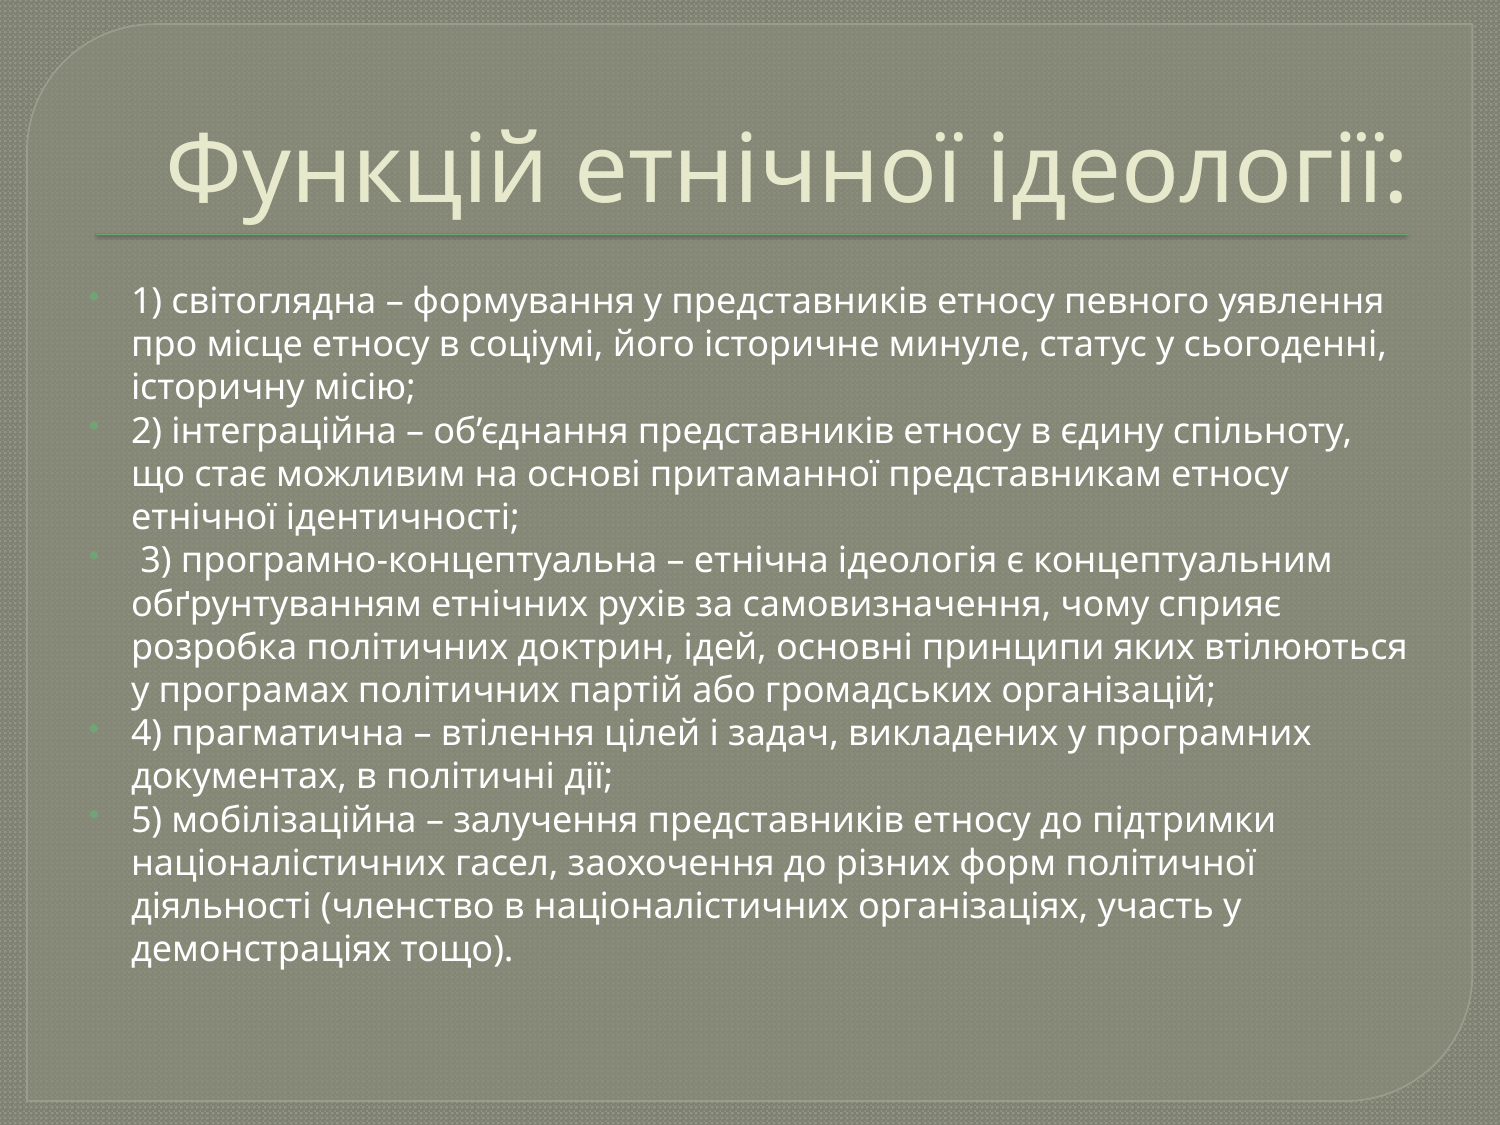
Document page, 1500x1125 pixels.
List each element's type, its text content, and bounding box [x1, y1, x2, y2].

title Функцій етнічної ідеології: [75, 41, 1425, 230]
list 1) світоглядна – формування у представників етносу певного уявлення про місце етносу в соціумі, його історичне минуле, статус у сьогоденні, історичну місію; 2) інтеграційна – об’єднання представників етносу в єдину спільноту, що стає можливим на основі притаманної представникам етносу етнічної ідентичності; 3) програмно-концептуальна – етнічна ідеологія є концептуальним обґрунтуванням етнічних рухів за самовизначення, чому сприяє розробка політичних доктрин, ідей, основні принципи яких втілюються у програмах політичних партій або громадських організацій; 4) прагматична – втілення цілей і задач, викладених у програмних документах, в політичні дії; 5) мобілізаційна – залучення представників етносу до підтримки націоналістичних гасел, заохочення до різних форм політичної діяльності (членство в націоналістичних організаціях, участь у демонстраціях тощо). [75, 270, 1425, 1013]
